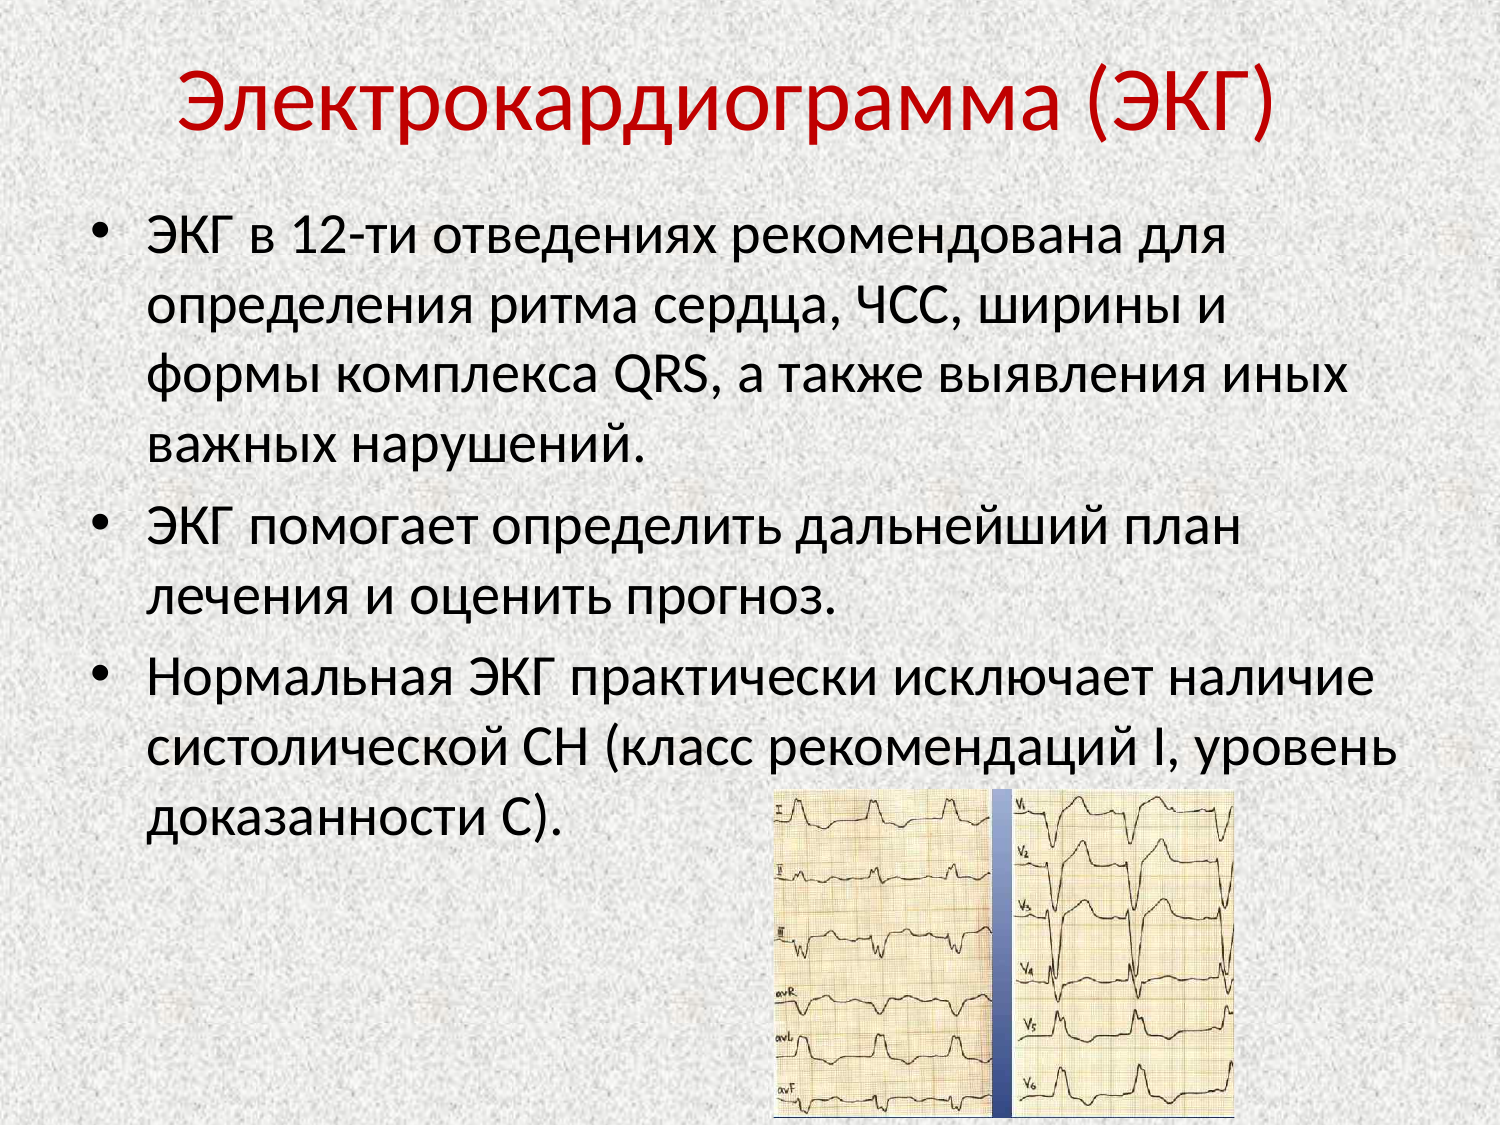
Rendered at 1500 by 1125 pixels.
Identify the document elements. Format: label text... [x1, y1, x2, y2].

title Электрокардиограмма (ЭКГ) [53, 0, 1404, 188]
list ЭКГ в 12-ти отведениях рекомендована для определения ритма сердца, ЧСС, ширины и формы комплекса QRS, а также выявления иных важных нарушений. ЭКГ помогает определить дальнейший план лечения и оценить прогноз. Нормальная ЭКГ практически исключает наличие систолической СН (класс рекомендаций I, уровень доказанности C). [75, 187, 1425, 930]
picture [0, 0, 1500, 1125]
